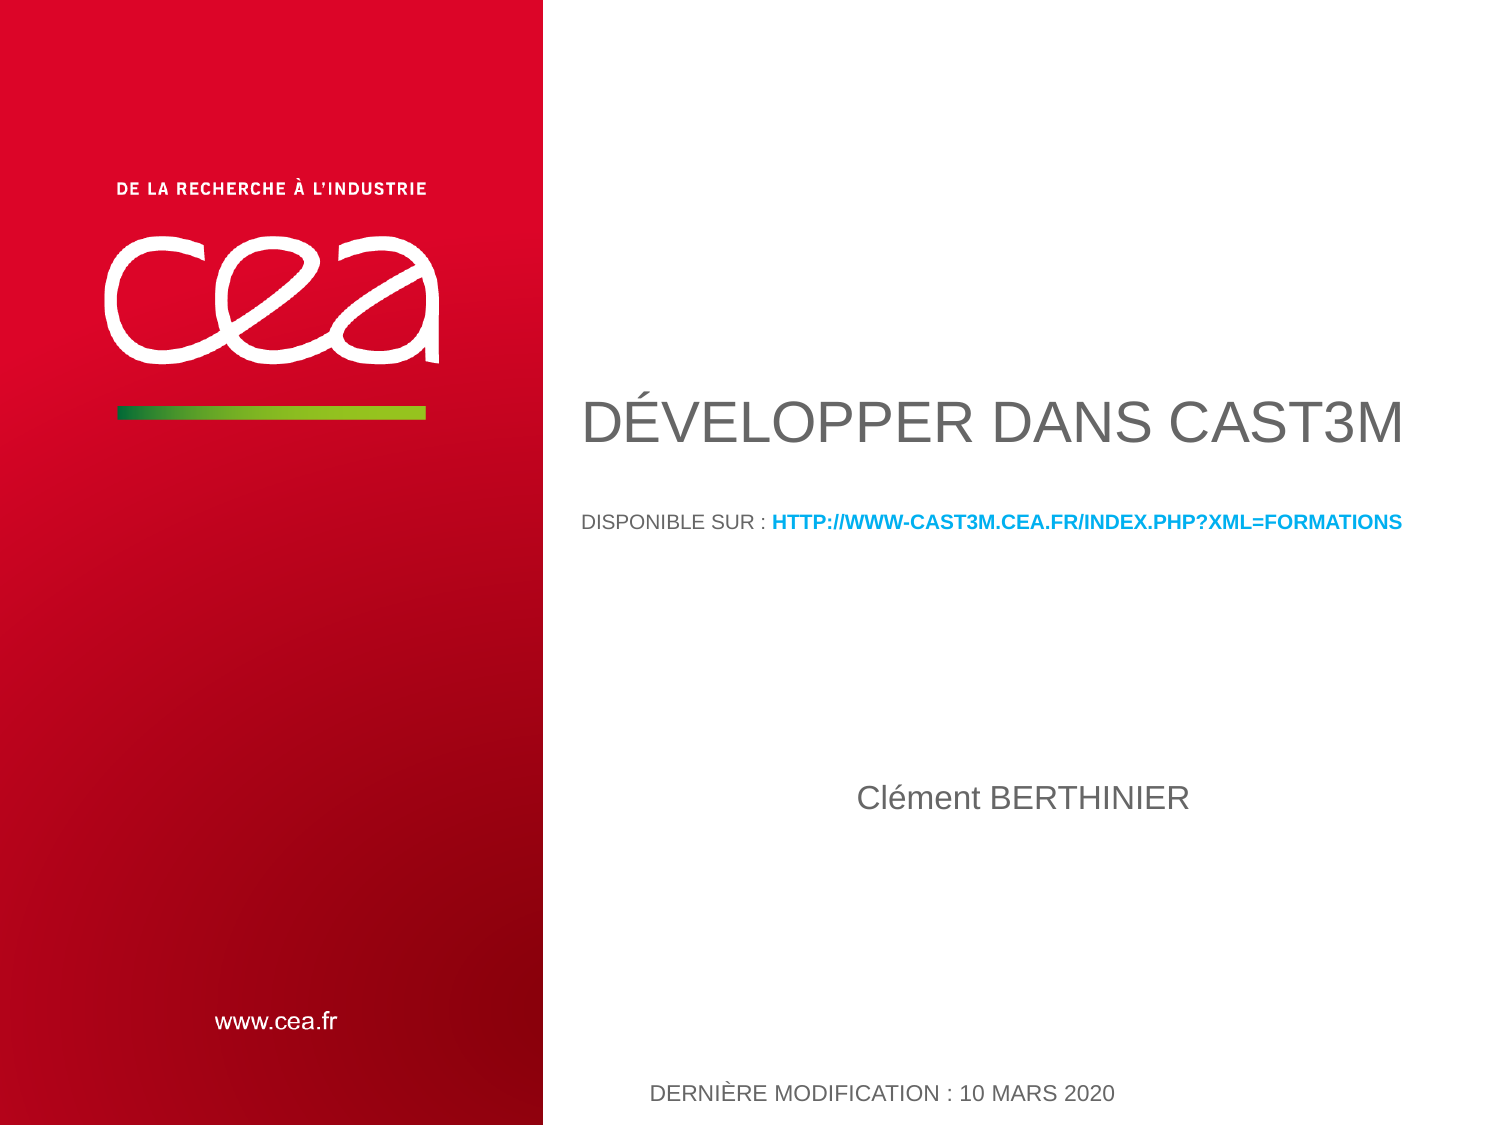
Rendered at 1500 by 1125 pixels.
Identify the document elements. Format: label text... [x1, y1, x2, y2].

picture [0, 0, 543, 1125]
subtitle Dernière modification : 10 MARS 2020 [649, 1023, 1436, 1106]
list Clément BERTHINIER [581, 764, 1467, 817]
text_box Développer dans Cast3M disponible sur : http://www-cast3m.cea.fr/index.php?xml=formations [581, 375, 1467, 610]
